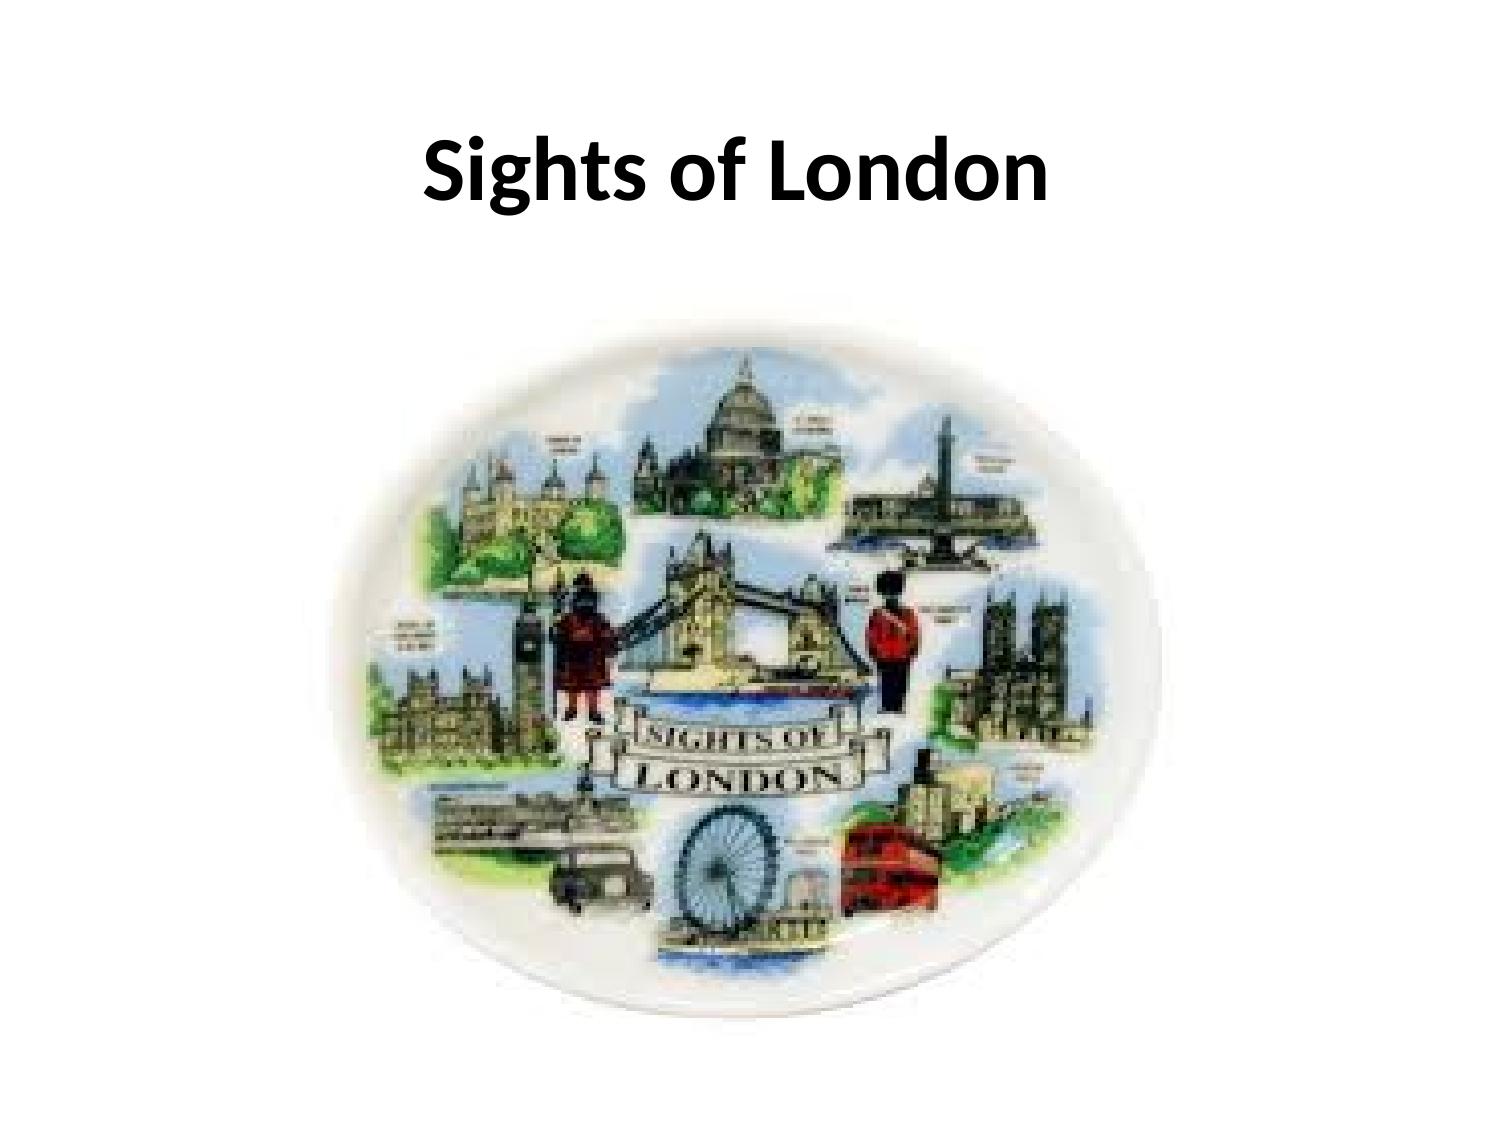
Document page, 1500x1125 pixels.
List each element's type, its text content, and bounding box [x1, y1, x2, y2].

title Sights of London [46, 58, 1428, 270]
picture [269, 292, 1219, 1044]
